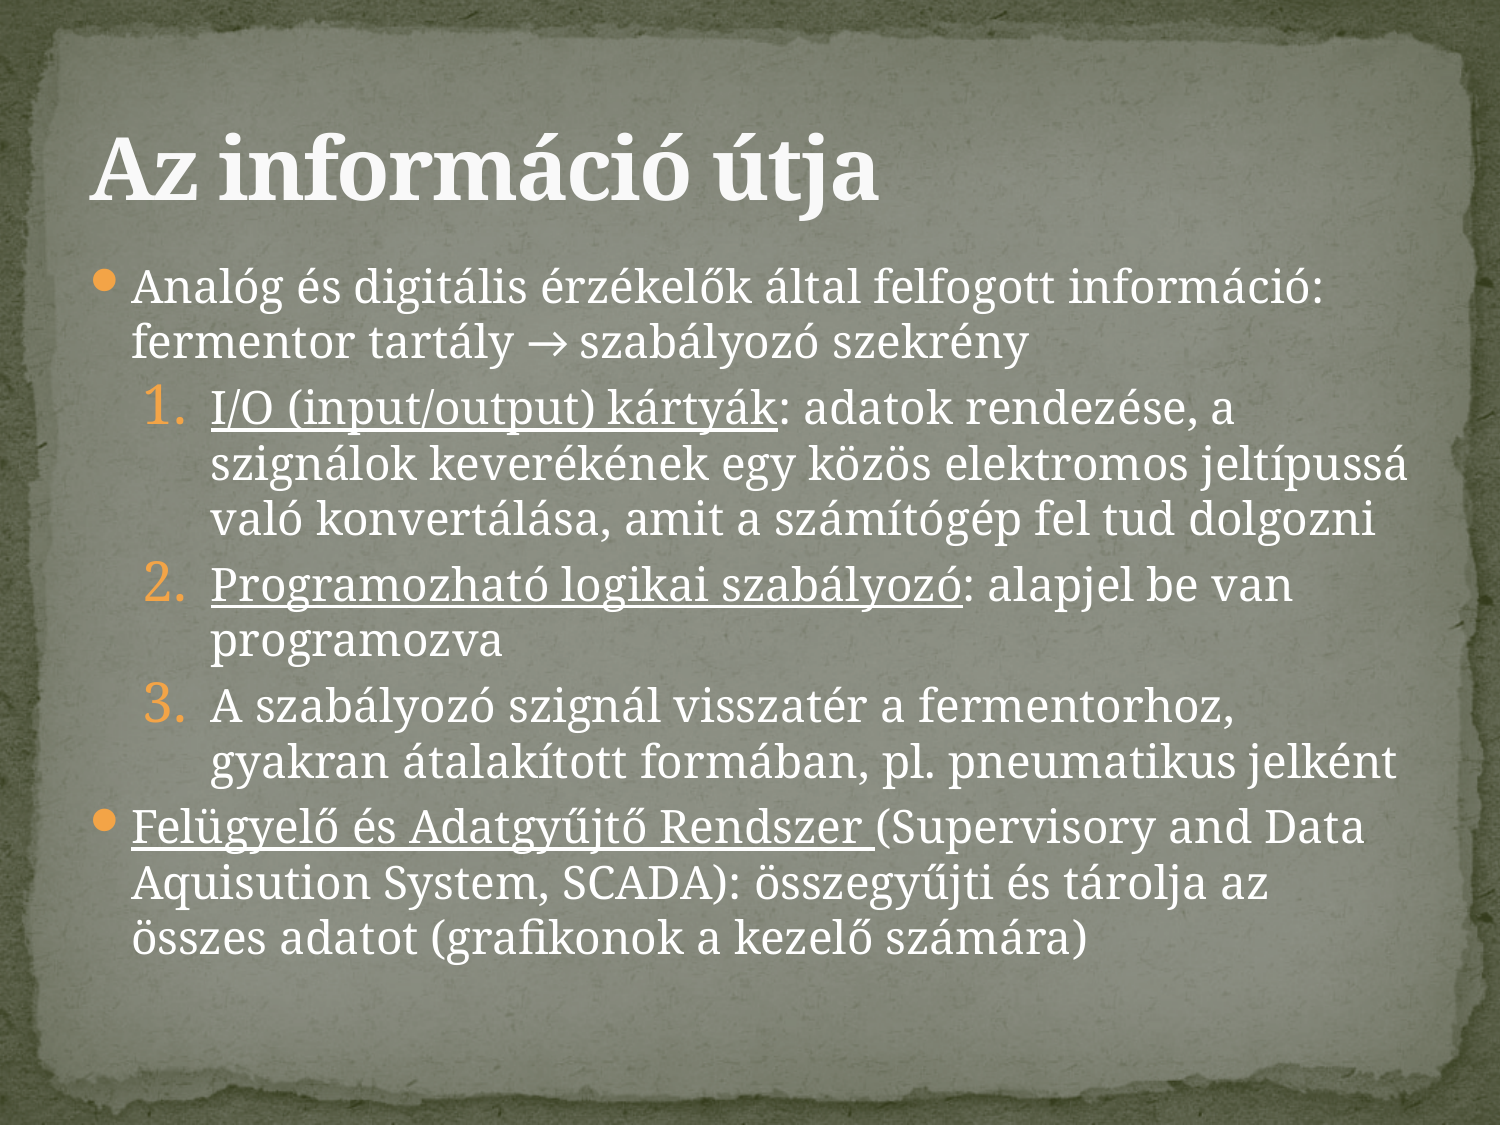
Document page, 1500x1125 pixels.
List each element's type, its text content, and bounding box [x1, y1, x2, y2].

list Analóg és digitális érzékelők által felfogott információ: fermentor tartály → szabályozó szekrény I/O (input/output) kártyák: adatok rendezése, a szignálok keverékének egy közös elektromos jeltípussá való konvertálása, amit a számítógép fel tud dolgozni Programozható logikai szabályozó: alapjel be van programozva A szabályozó szignál visszatér a fermentorhoz, gyakran átalakított formában, pl. pneumatikus jelként Felügyelő és Adatgyűjtő Rendszer (Supervisory and Data Aquisution System, SCADA): összegyűjti és tárolja az összes adatot (grafikonok a kezelő számára) [75, 249, 1425, 1079]
title Az információ útja [74, 24, 1425, 225]
